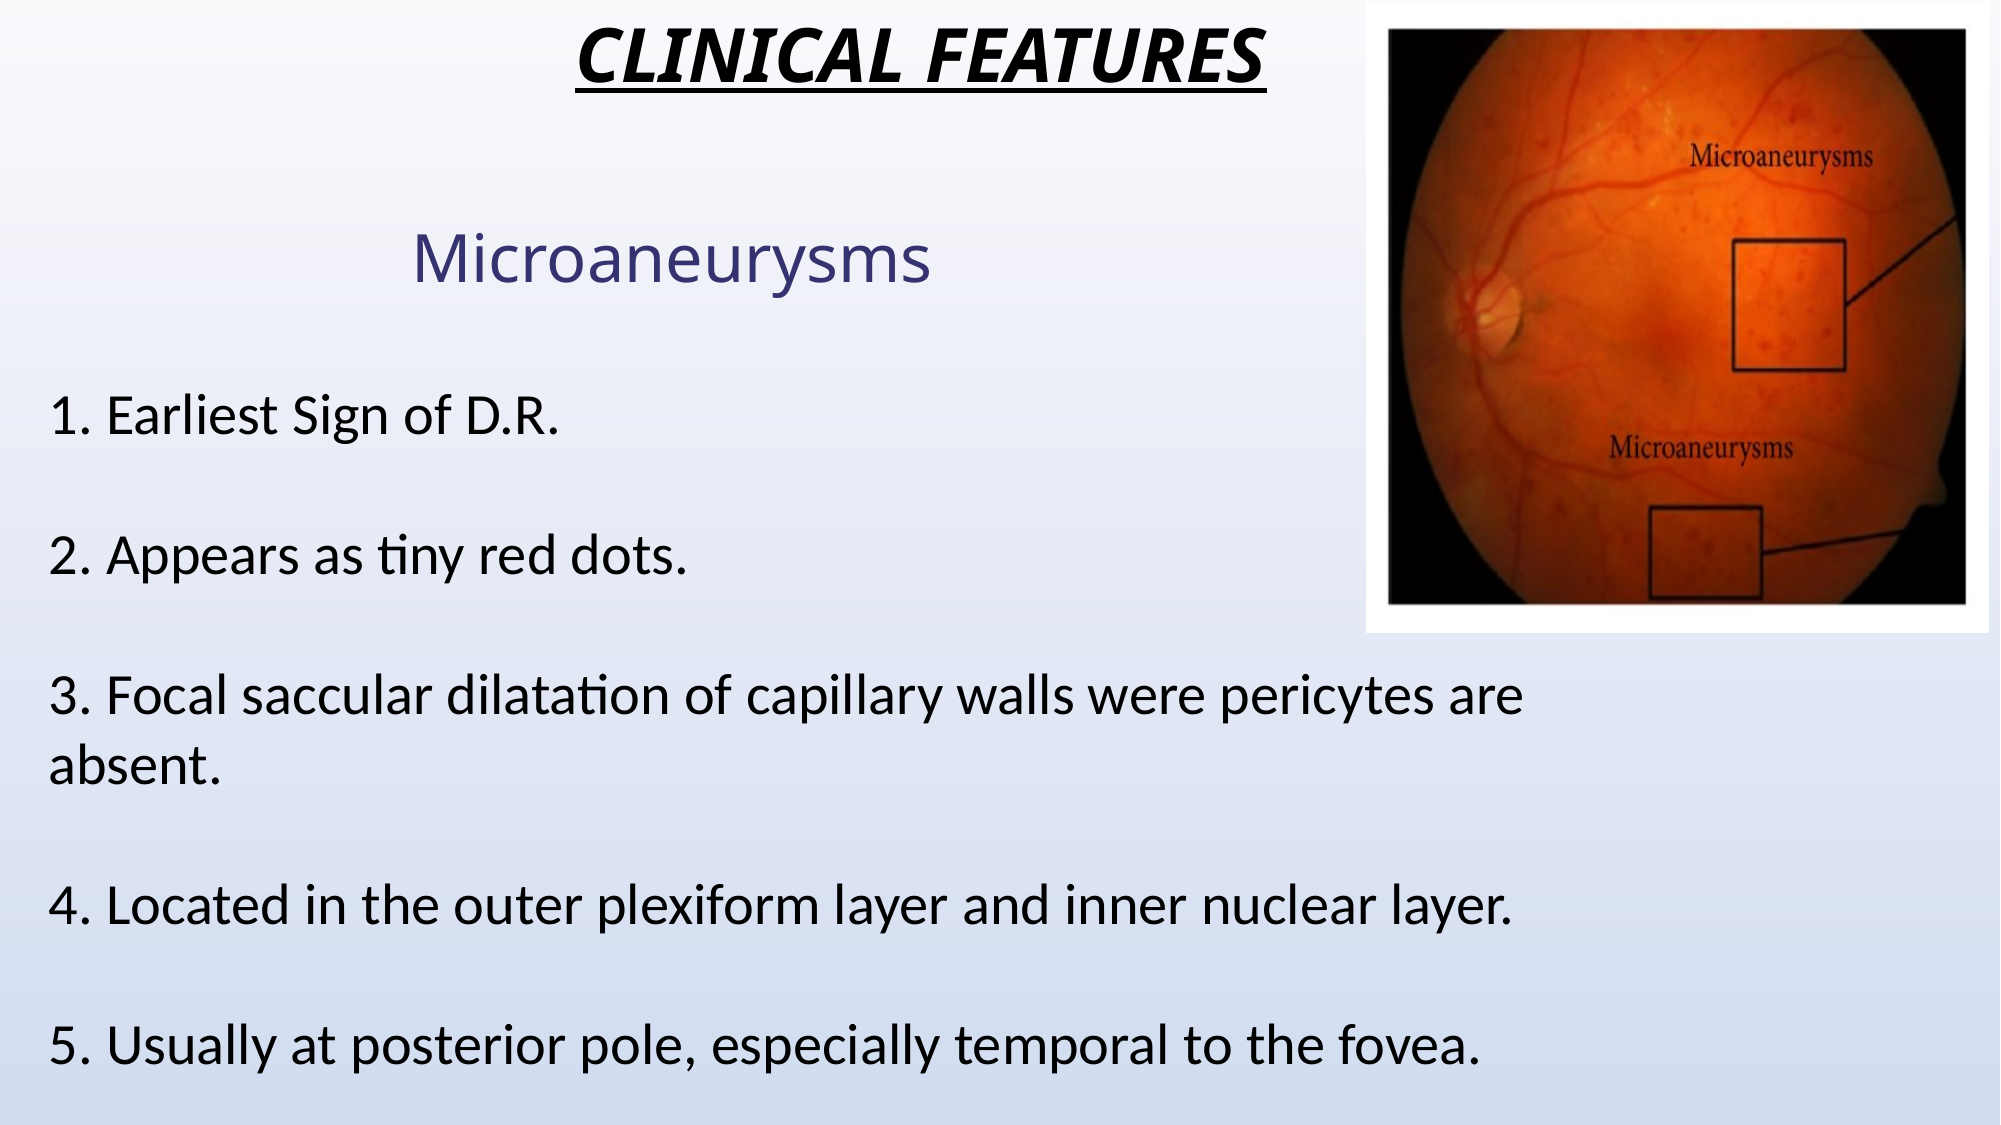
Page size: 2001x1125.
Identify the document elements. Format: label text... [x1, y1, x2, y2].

text_box CLINICAL FEATURES [560, 0, 1303, 105]
text_box Microaneurysms 1. Earliest Sign of D.R. 2. Appears as tiny red dots. 3. Focal saccular dilatation of capillary walls were pericytes are absent. 4. Located in the outer plexiform layer and inner nuclear layer. 5. Usually at posterior pole, especially temporal to the fovea. [33, 208, 1699, 1125]
picture [1365, 1, 1989, 634]
